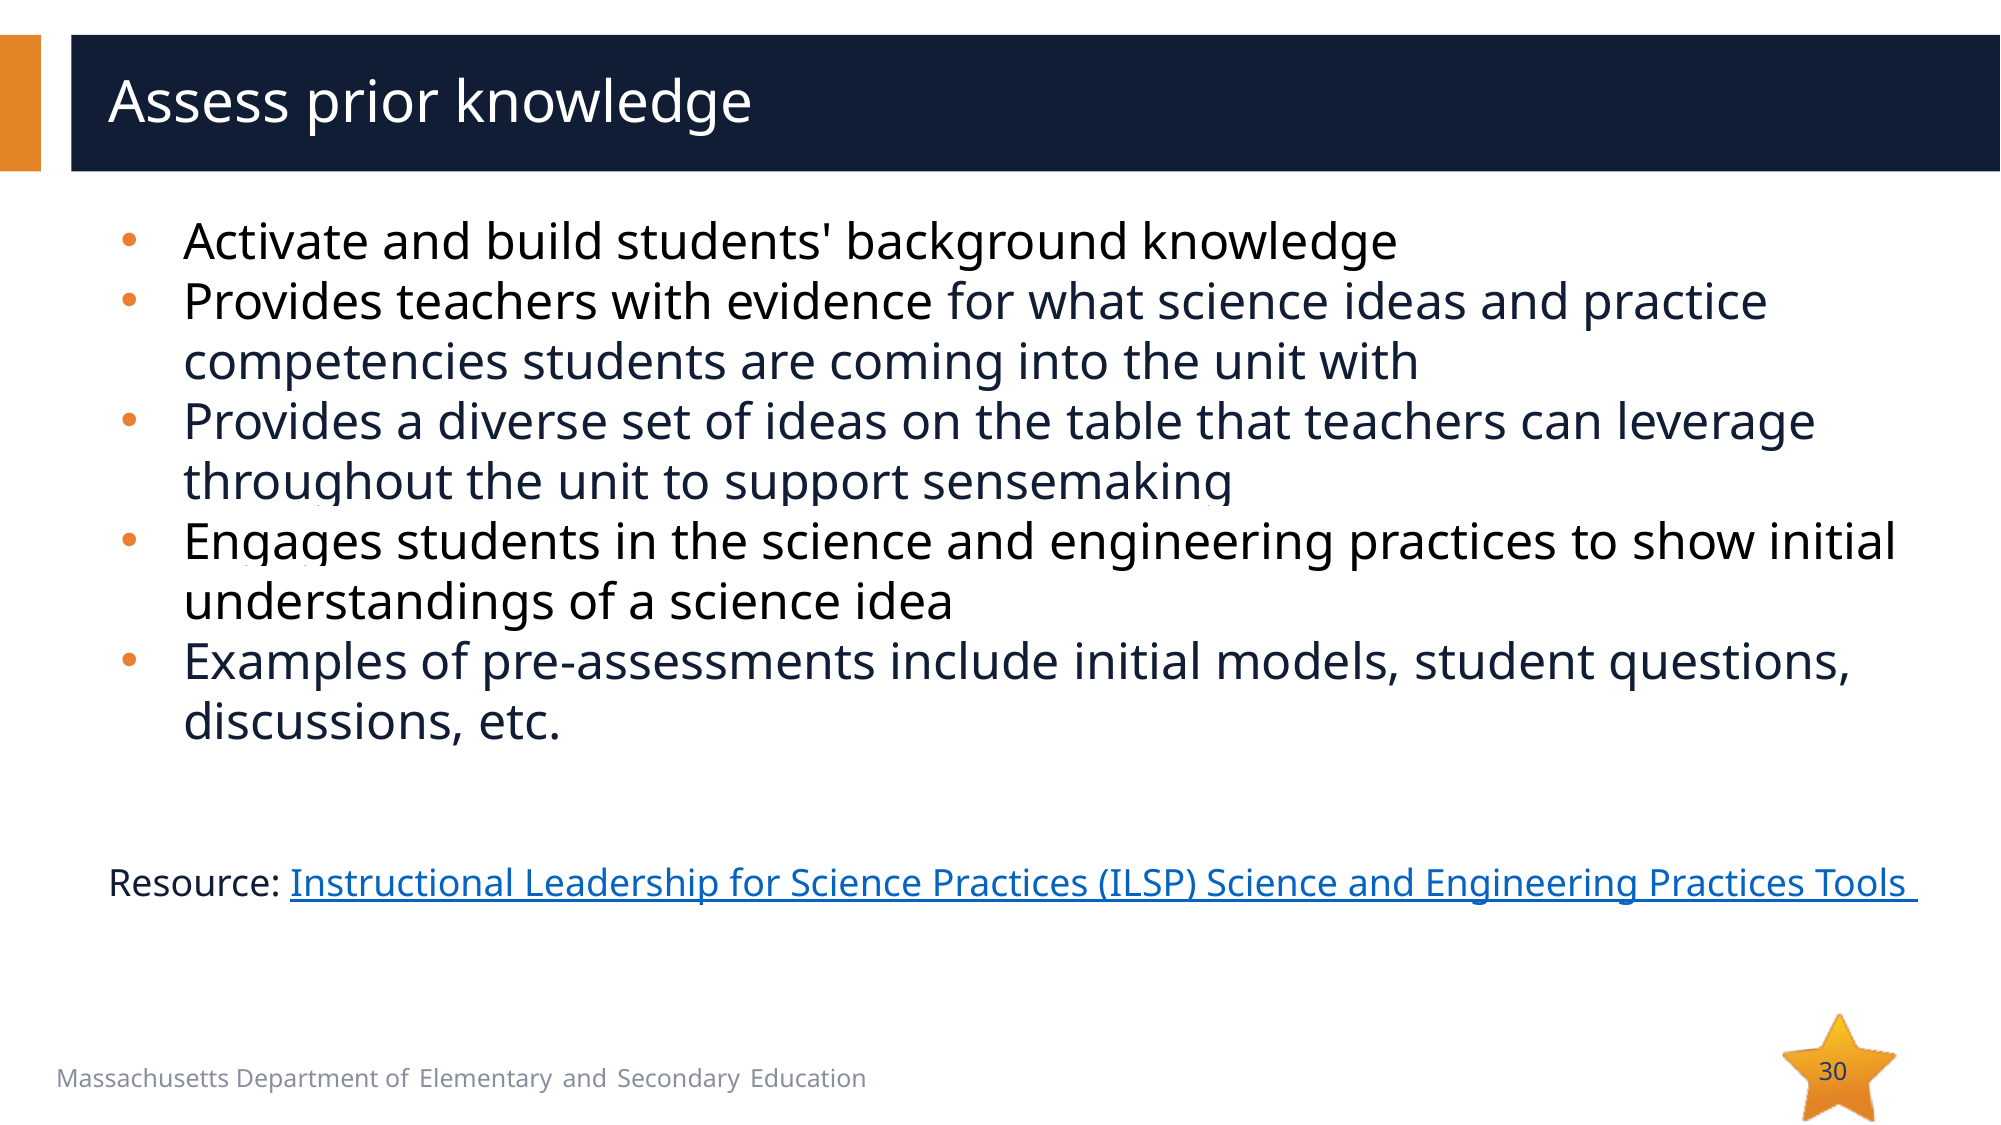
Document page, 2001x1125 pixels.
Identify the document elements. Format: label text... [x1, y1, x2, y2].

slide_number 30 [1412, 1042, 1863, 1103]
list Activate and build students' background knowledge Provides teachers with evidence for what science ideas and practice competencies students are coming into the unit with Provides a diverse set of ideas on the table that teachers can leverage throughout the unit to support sensemaking Engages students in the science and engineering practices to show initial understandings of a science idea Examples of pre-assessments include initial models, student questions, discussions, etc. Resource: ​Instructional Leadership for Science Practices (ILSP) Science and Engineering Practices Tools [93, 201, 1959, 1031]
picture [1775, 1031, 1909, 1125]
title Assess prior knowledge [93, 47, 1959, 159]
